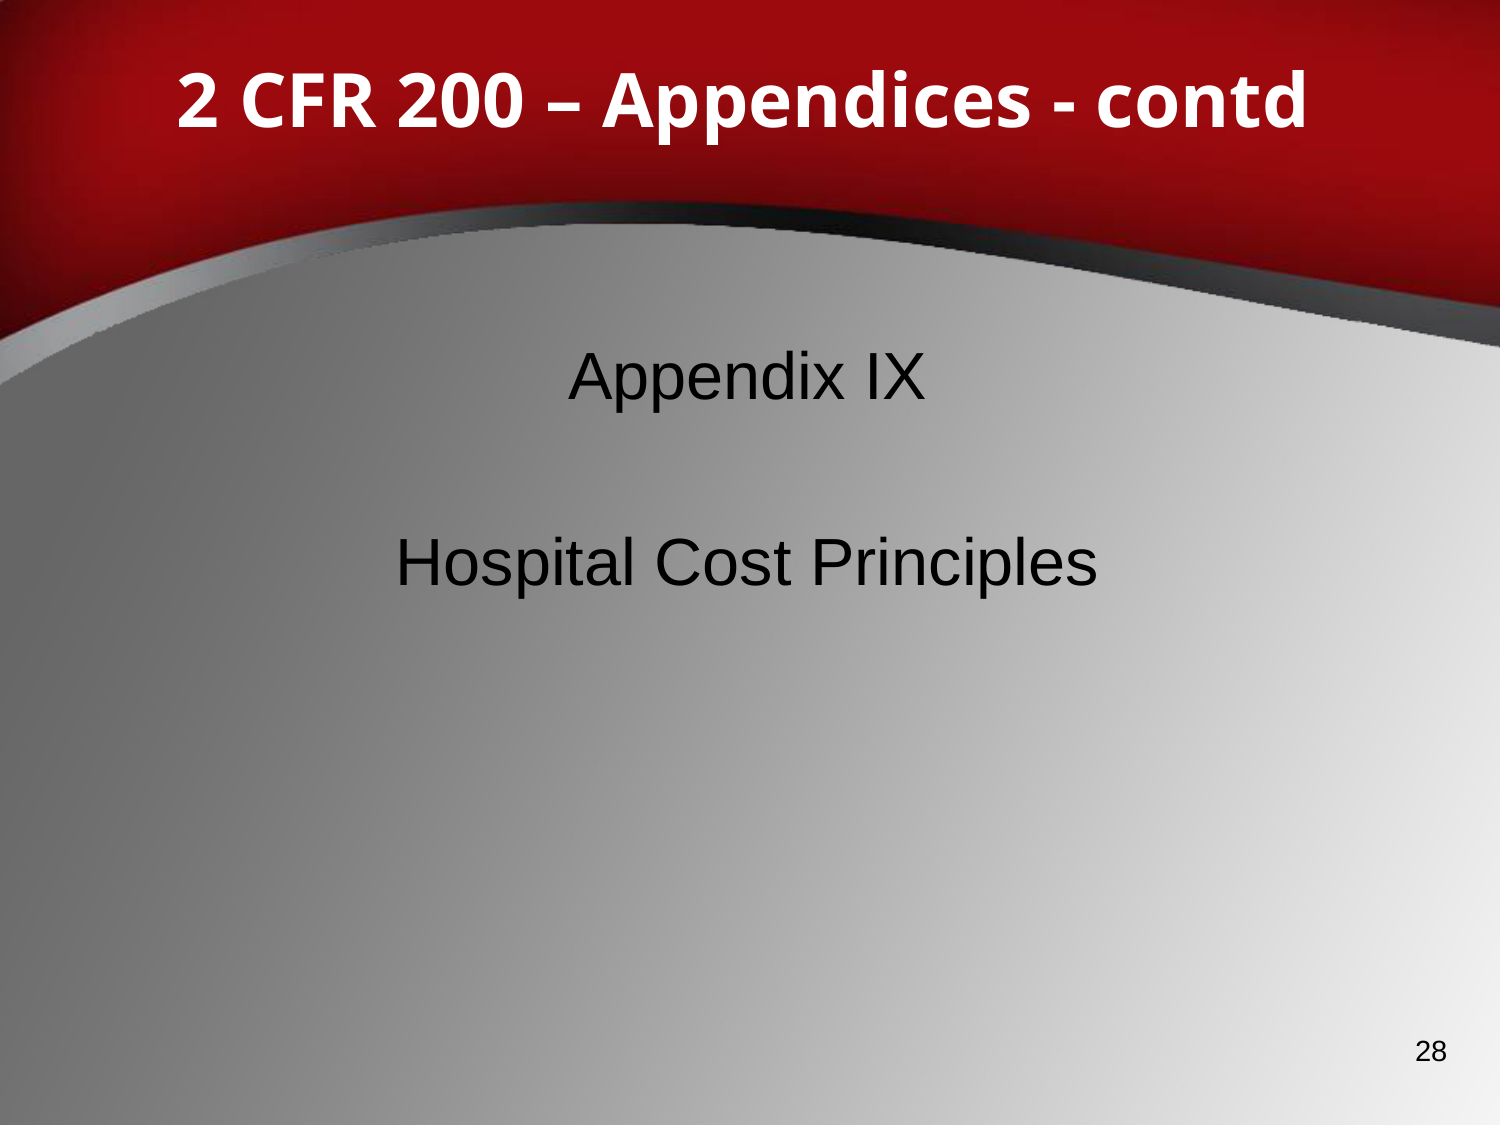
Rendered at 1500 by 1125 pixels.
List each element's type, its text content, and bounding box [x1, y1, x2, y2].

list Appendix IX Hospital Cost Principles [122, 324, 1373, 1023]
title 2 CFR 200 – Appendices - contd [37, 12, 1450, 183]
slide_number 28 [1112, 1024, 1463, 1103]
picture [0, 0, 1500, 1125]
